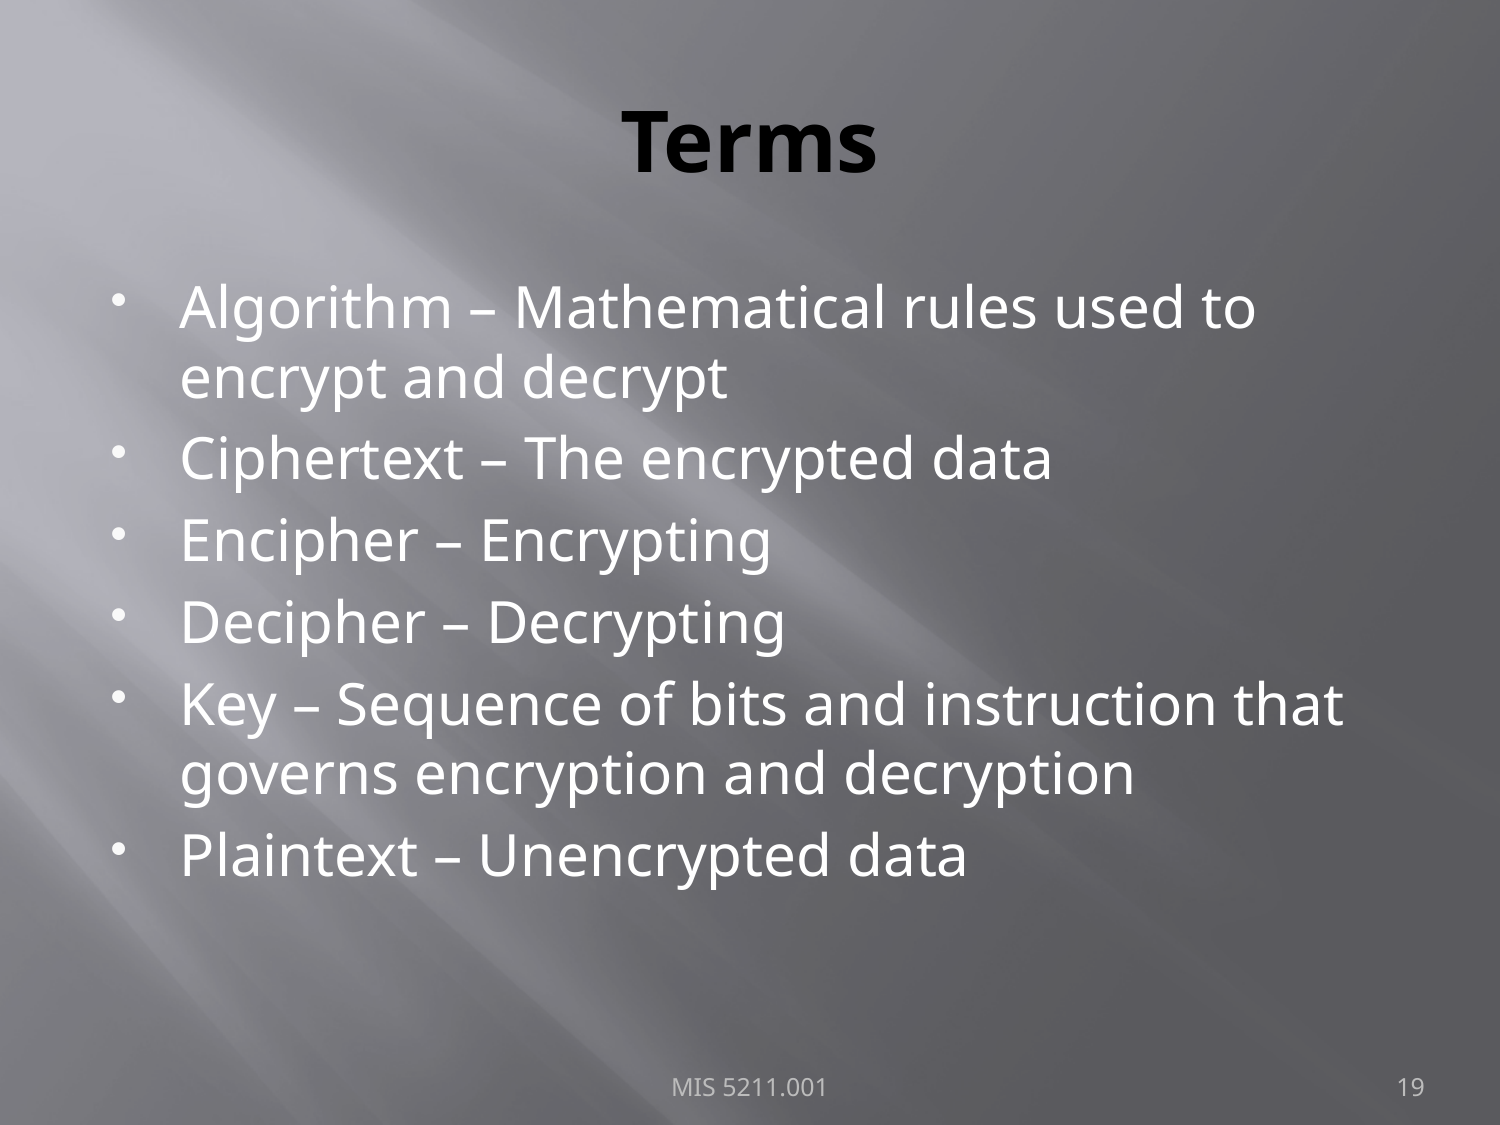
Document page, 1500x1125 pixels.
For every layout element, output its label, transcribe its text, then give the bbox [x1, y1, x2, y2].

list Algorithm – Mathematical rules used to encrypt and decrypt Ciphertext – The encrypted data Encipher – Encrypting Decipher – Decrypting Key – Sequence of bits and instruction that governs encryption and decryption Plaintext – Unencrypted data [75, 262, 1425, 1035]
footer MIS 5211.001 [512, 1052, 988, 1113]
slide_number 19 [1299, 1052, 1425, 1113]
title Terms [75, 45, 1425, 233]
